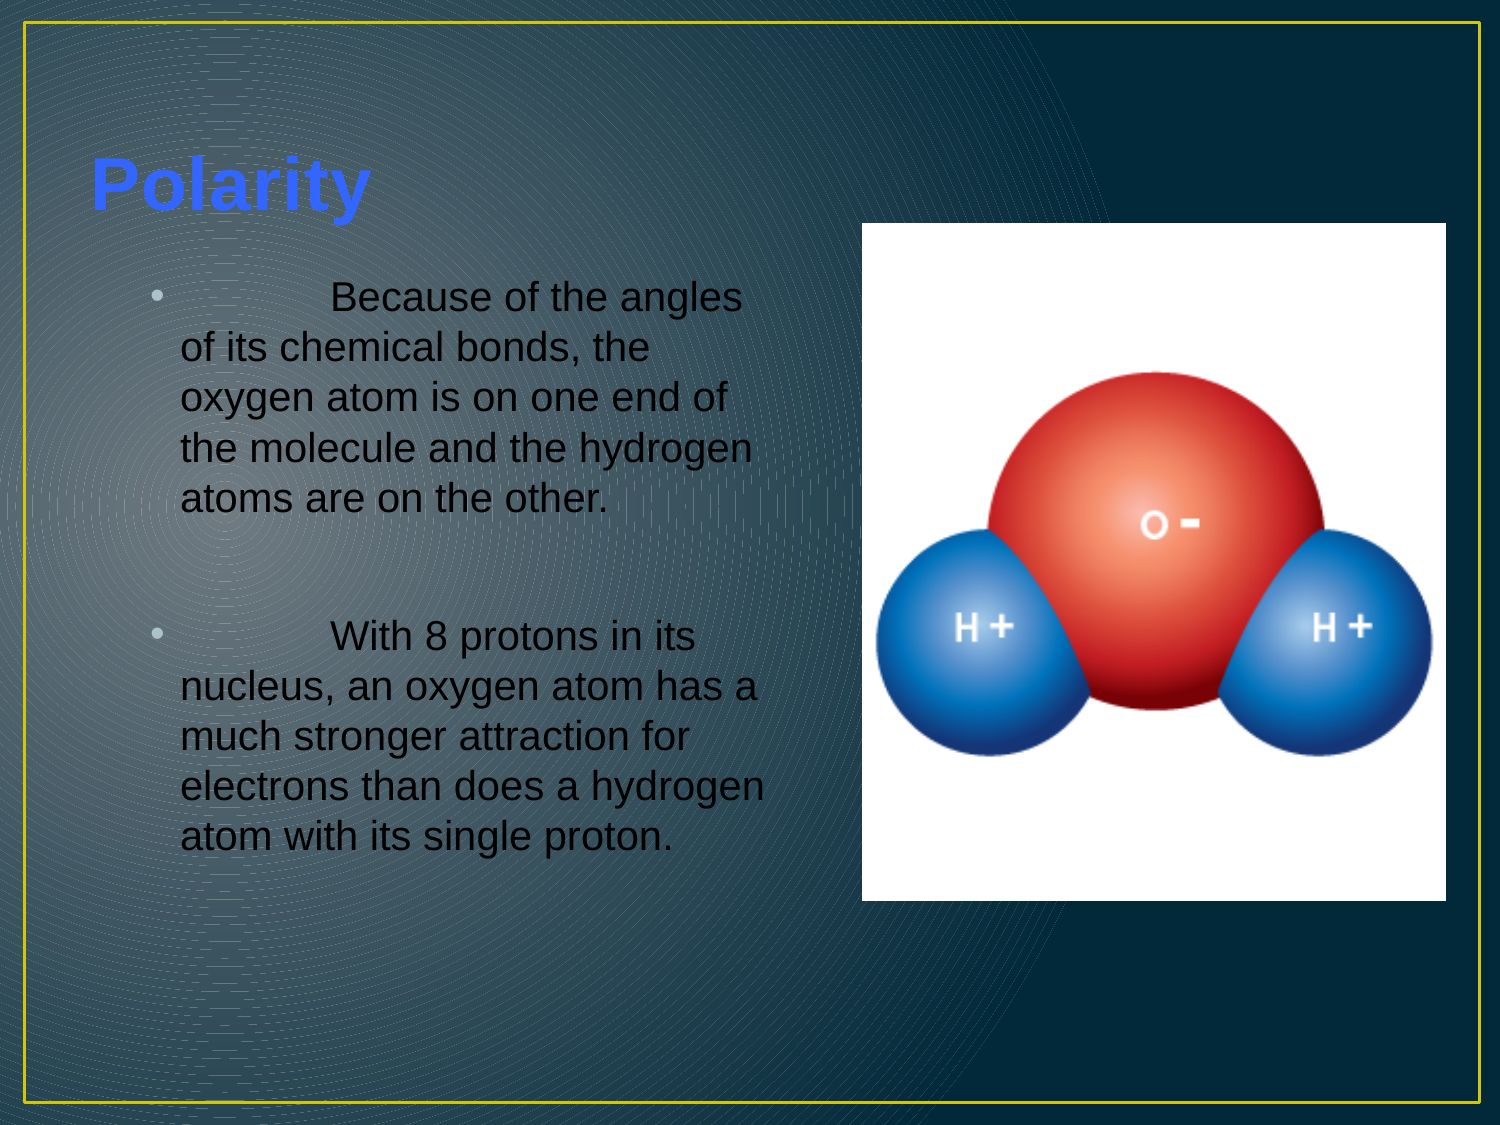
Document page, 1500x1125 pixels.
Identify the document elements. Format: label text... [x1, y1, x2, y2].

title Polarity [75, 45, 1425, 233]
list Because of the angles of its chemical bonds, the oxygen atom is on one end of the molecule and the hydrogen atoms are on the other. With 8 protons in its nucleus, an oxygen atom has a much stronger attraction for electrons than does a hydrogen atom with its single proton. [75, 262, 800, 1005]
picture [862, 223, 1445, 902]
picture [1022, 907, 1034, 917]
